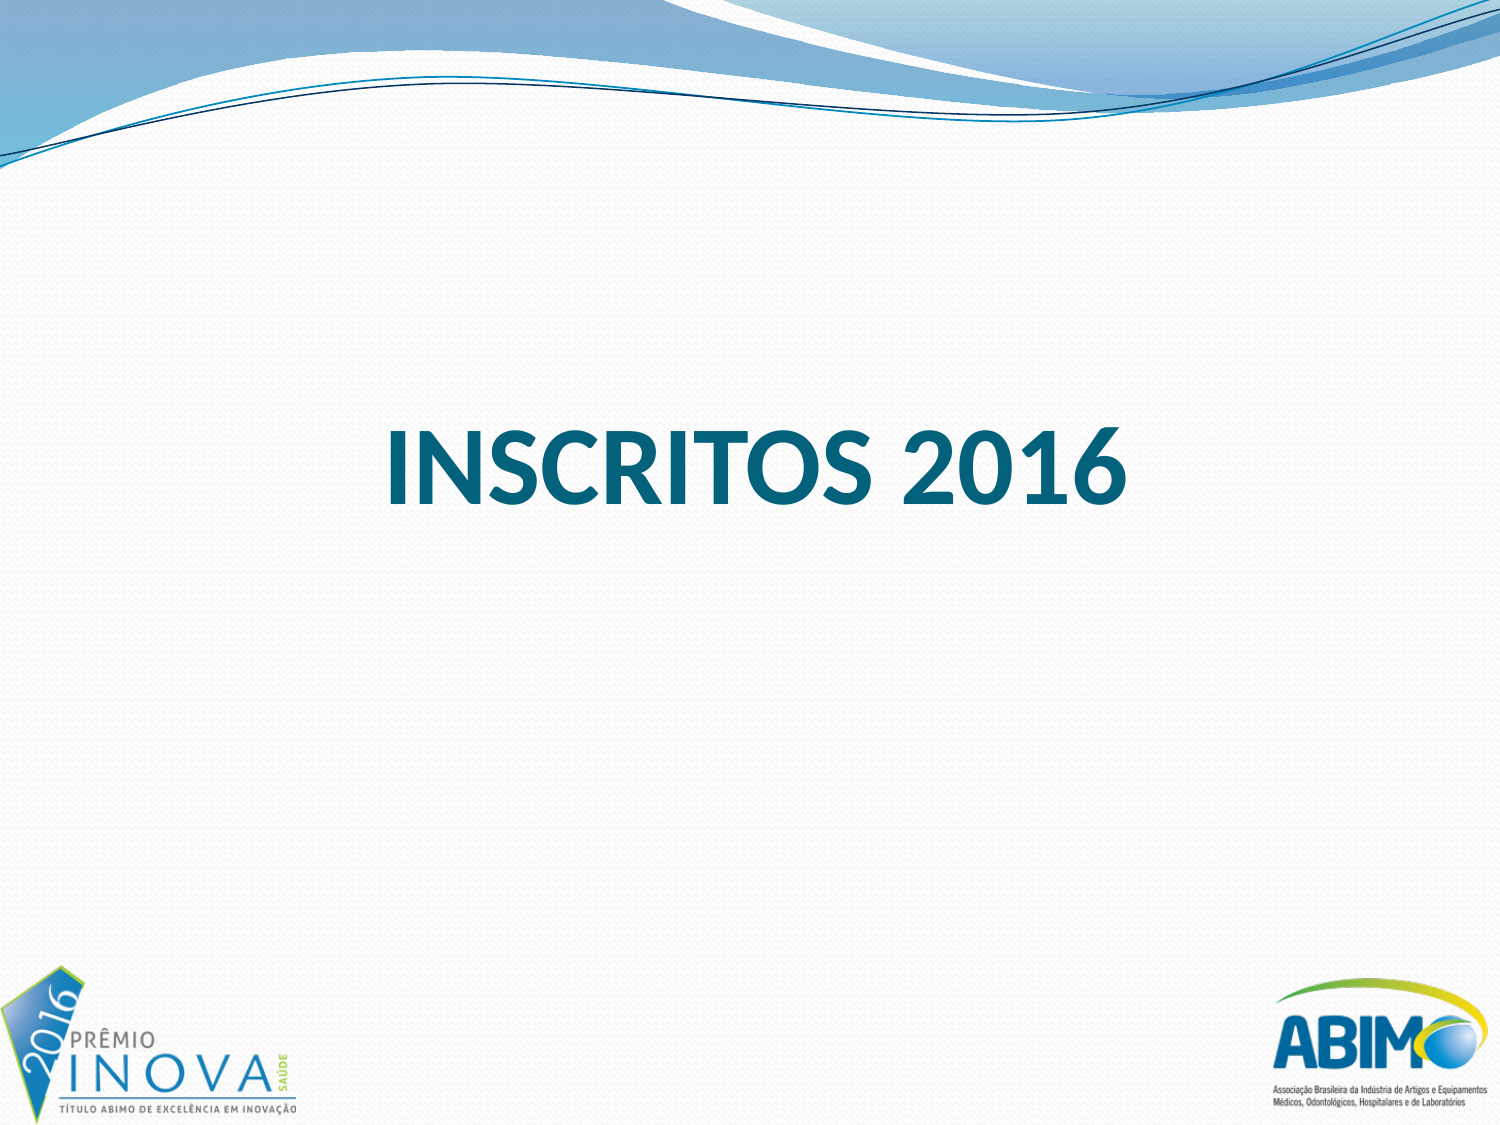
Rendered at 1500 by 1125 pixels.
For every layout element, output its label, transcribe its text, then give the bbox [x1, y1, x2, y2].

picture [0, 965, 296, 1125]
title INSCRITOS 2016 [75, 339, 1438, 528]
picture [1261, 965, 1500, 1125]
